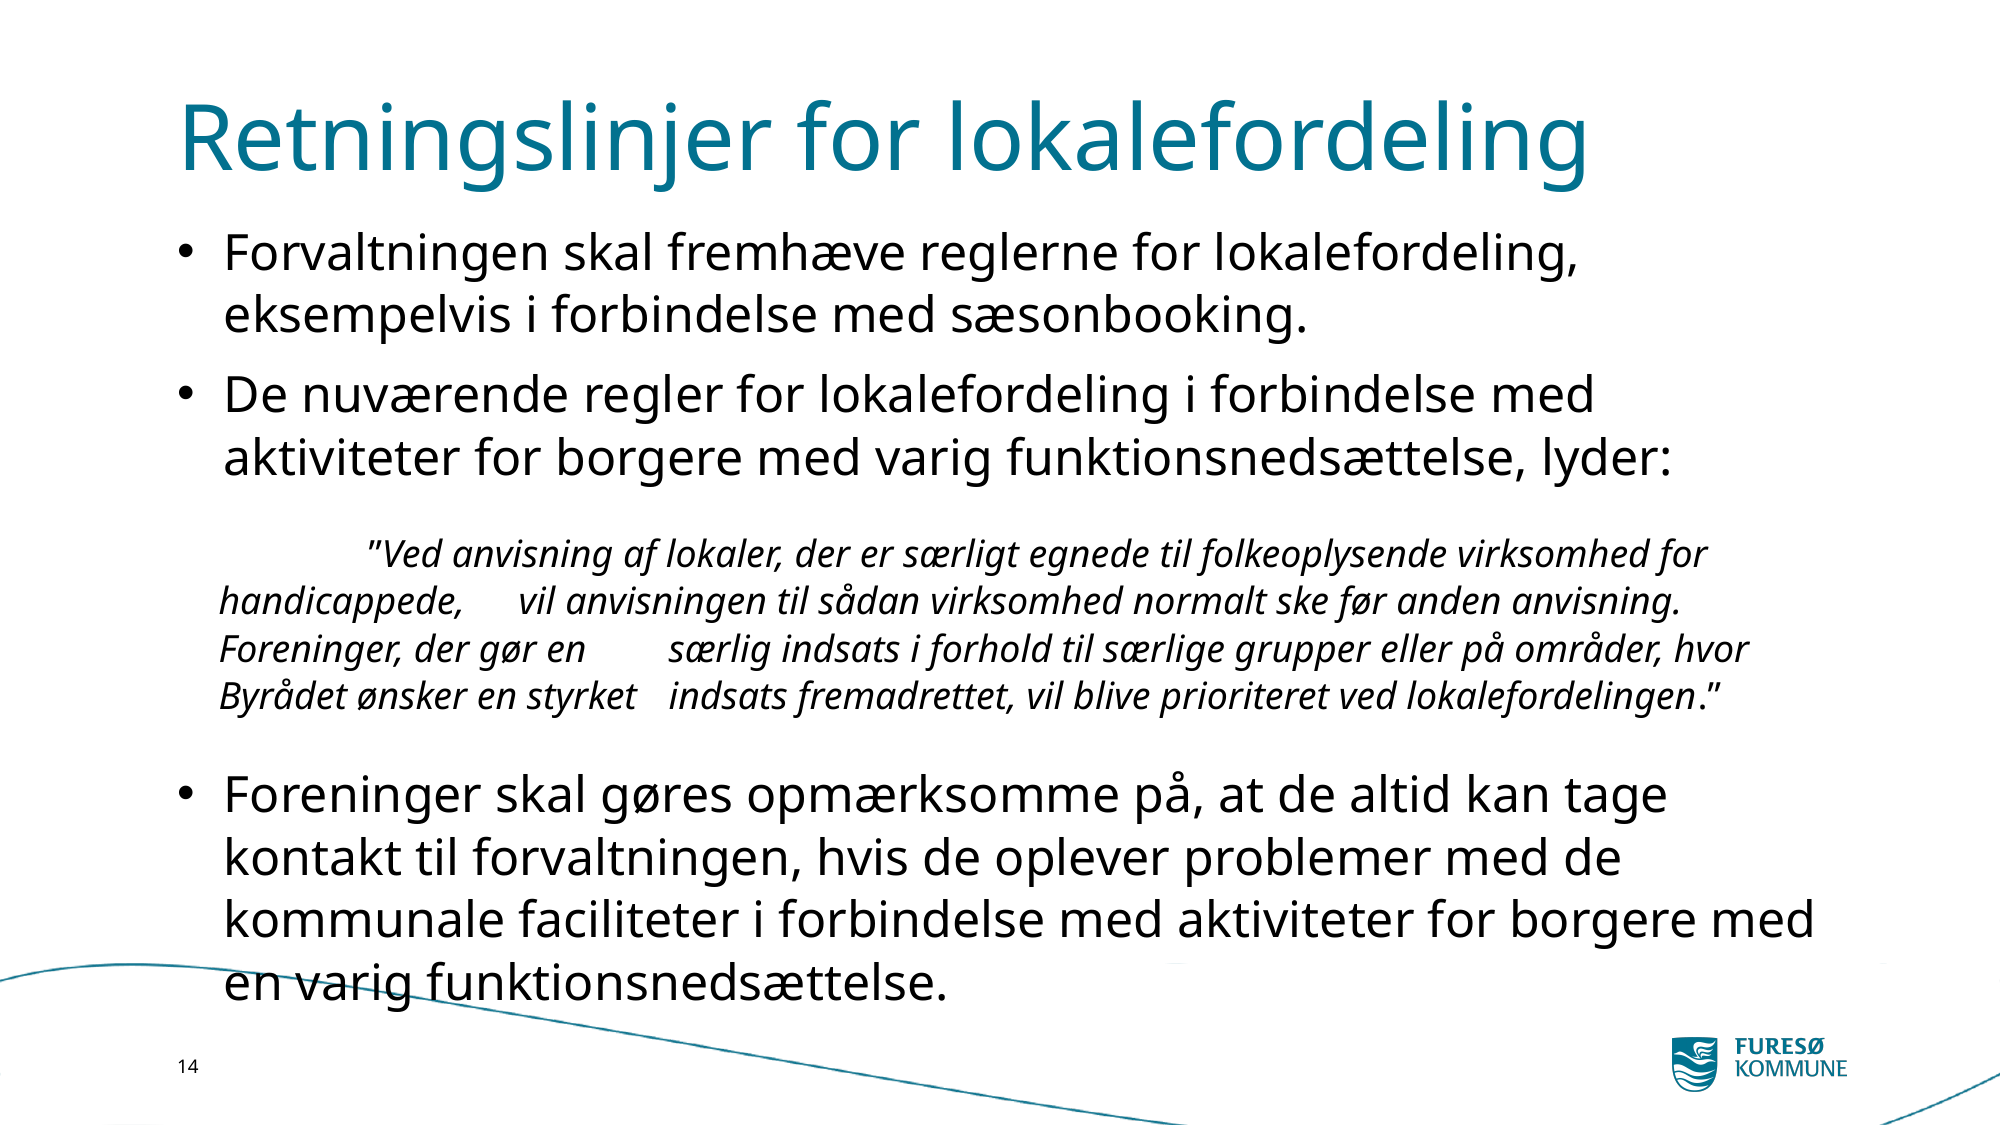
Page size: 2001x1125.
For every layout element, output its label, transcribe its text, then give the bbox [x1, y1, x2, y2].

picture [0, 963, 2000, 1125]
title Retningslinjer for lokalefordeling [177, 65, 1823, 189]
slide_number 14 [177, 1051, 242, 1081]
list Forvaltningen skal fremhæve reglerne for lokalefordeling, eksempelvis i forbindelse med sæsonbooking. De nuværende regler for lokalefordeling i forbindelse med aktiviteter for borgere med varig funktionsnedsættelse, lyder: ”Ved anvisning af lokaler, der er særligt egnede til folkeoplysende virksomhed for handicappede, vil anvisningen til sådan virksomhed normalt ske før anden anvisning. Foreninger, der gør en særlig indsats i forhold til særlige grupper eller på områder, hvor Byrådet ønsker en styrket indsats fremadrettet, vil blive prioriteret ved lokalefordelingen.” Foreninger skal gøres opmærksomme på, at de altid kan tage kontakt til forvaltningen, hvis de oplever problemer med de kommunale faciliteter i forbindelse med aktiviteter for borgere med en varig funktionsnedsættelse. [177, 217, 1823, 984]
